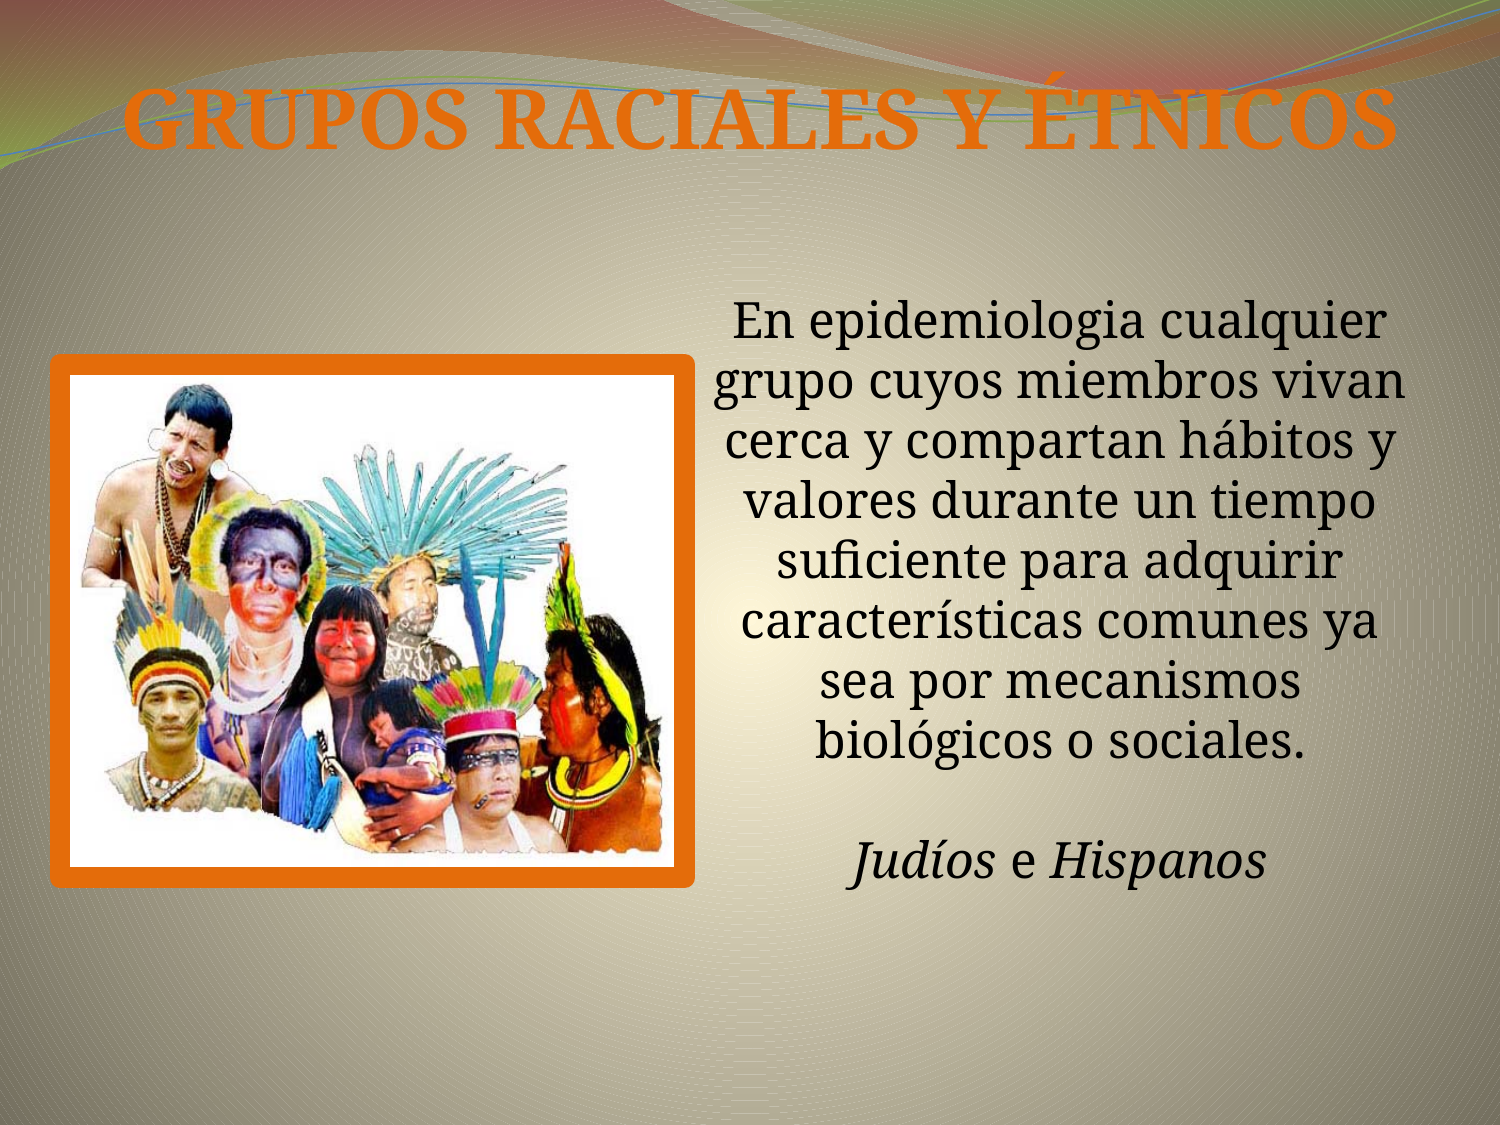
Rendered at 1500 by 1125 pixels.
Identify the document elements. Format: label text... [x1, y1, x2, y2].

picture [70, 374, 675, 868]
text_box En epidemiologia cualquier grupo cuyos miembros vivan cerca y compartan hábitos y valores durante un tiempo suficiente para adquirir características comunes ya sea por mecanismos biológicos o sociales. Judíos e Hispanos [691, 281, 1430, 896]
text_box GRUPOS RACIALES Y ÉTNICOS [105, 58, 1465, 174]
